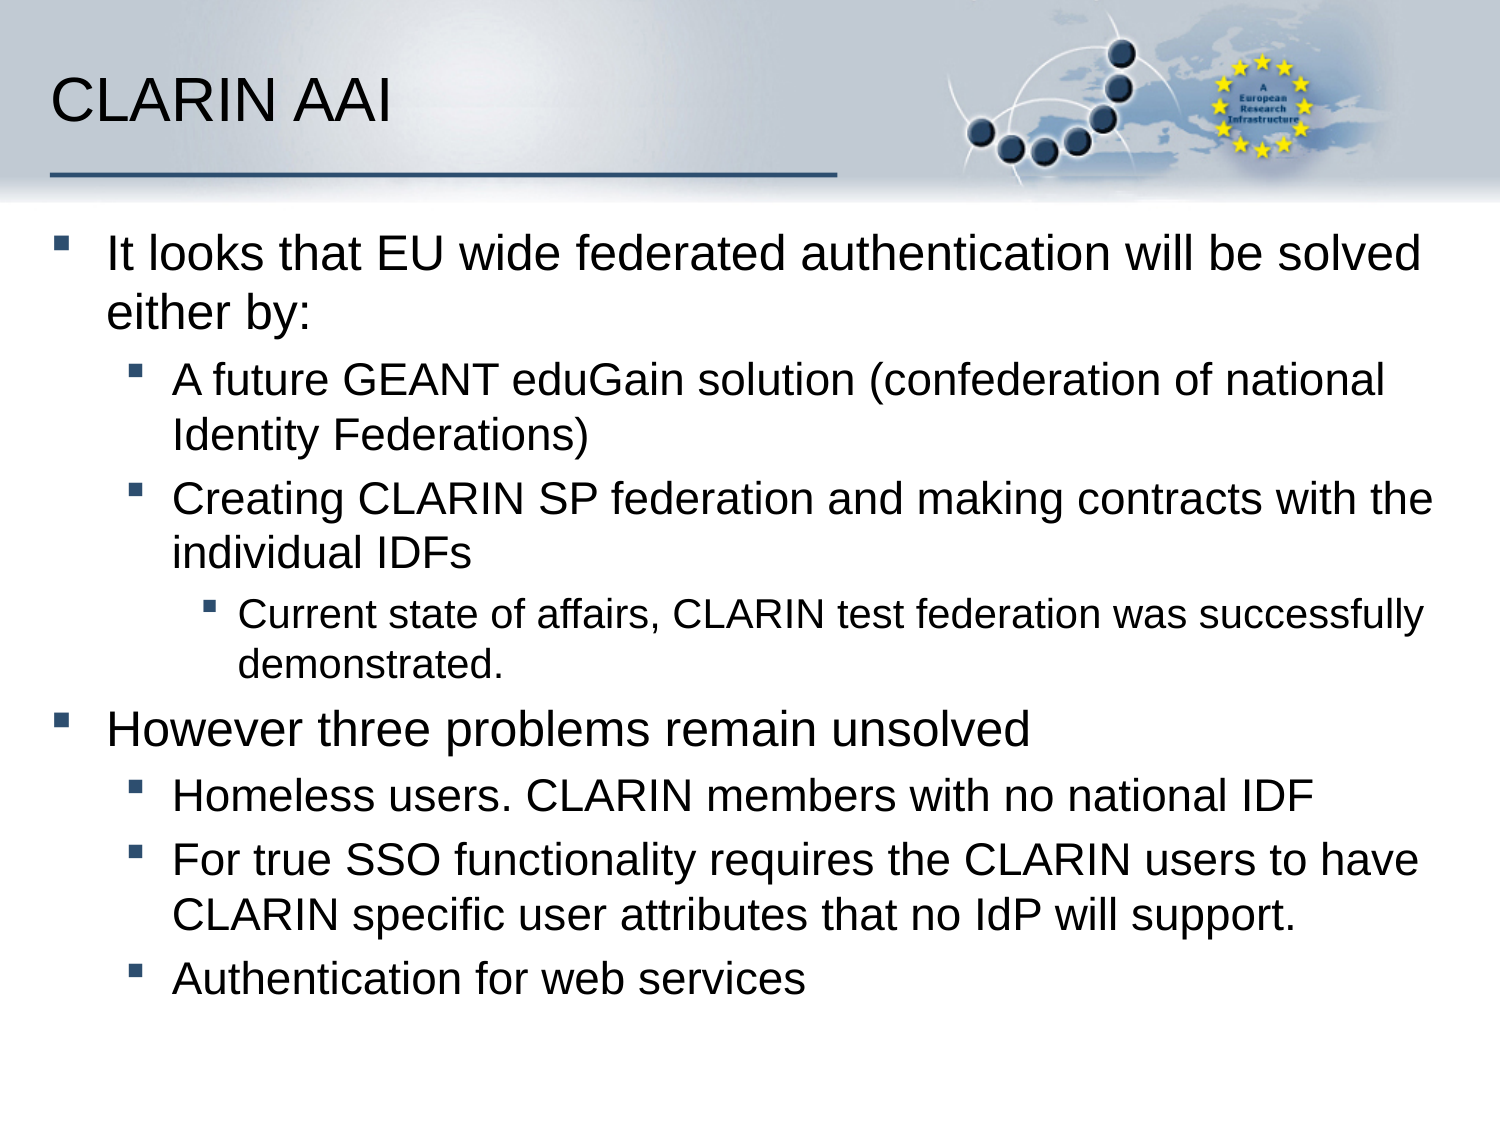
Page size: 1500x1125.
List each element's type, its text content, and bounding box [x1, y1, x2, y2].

list It looks that EU wide federated authentication will be solved either by: A future GEANT eduGain solution (confederation of national Identity Federations) Creating CLARIN SP federation and making contracts with the individual IDFs Current state of affairs, CLARIN test federation was successfully demonstrated. However three problems remain unsolved Homeless users. CLARIN members with no national IDF For true SSO functionality requires the CLARIN users to have CLARIN specific user attributes that no IdP will support. Authentication for web services [49, 212, 1451, 1026]
title CLARIN AAI [49, 30, 1001, 163]
picture [0, 0, 1500, 1125]
